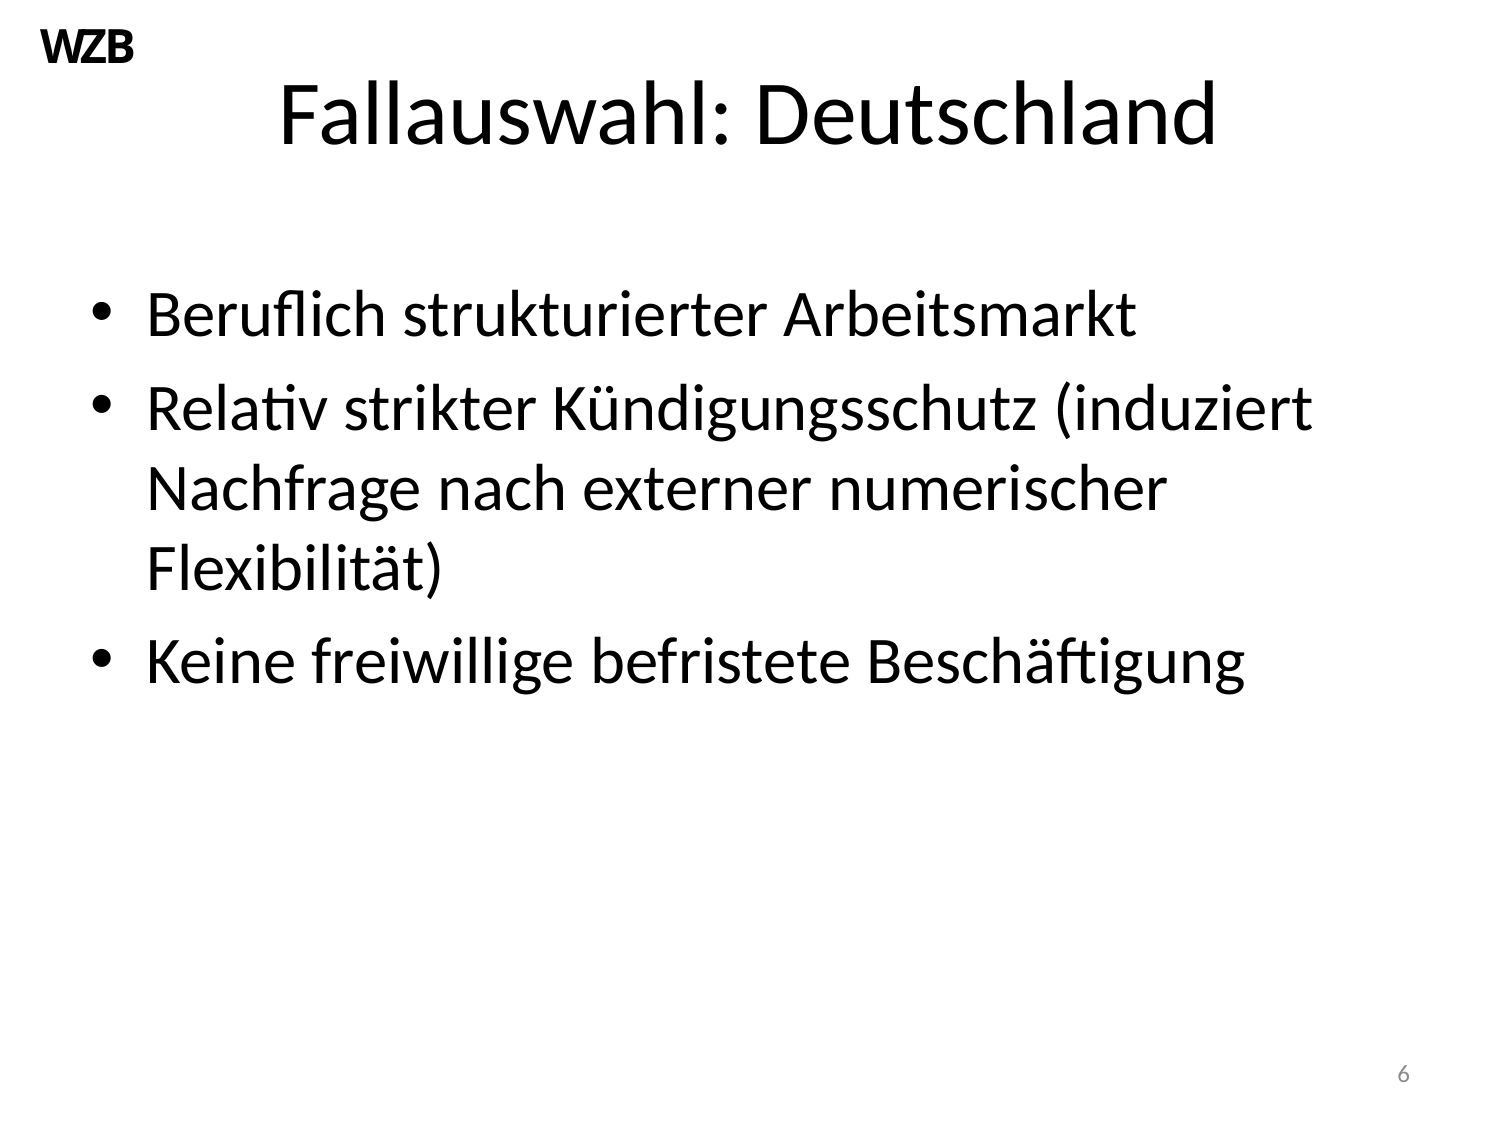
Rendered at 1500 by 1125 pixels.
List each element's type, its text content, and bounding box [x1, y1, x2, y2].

title Fallauswahl: Deutschland [75, 45, 1425, 233]
list Beruflich strukturierter Arbeitsmarkt Relativ strikter Kündigungsschutz (induziert Nachfrage nach externer numerischer Flexibilität) Keine freiwillige befristete Beschäftigung [75, 262, 1425, 894]
slide_number 6 [1074, 1042, 1425, 1103]
